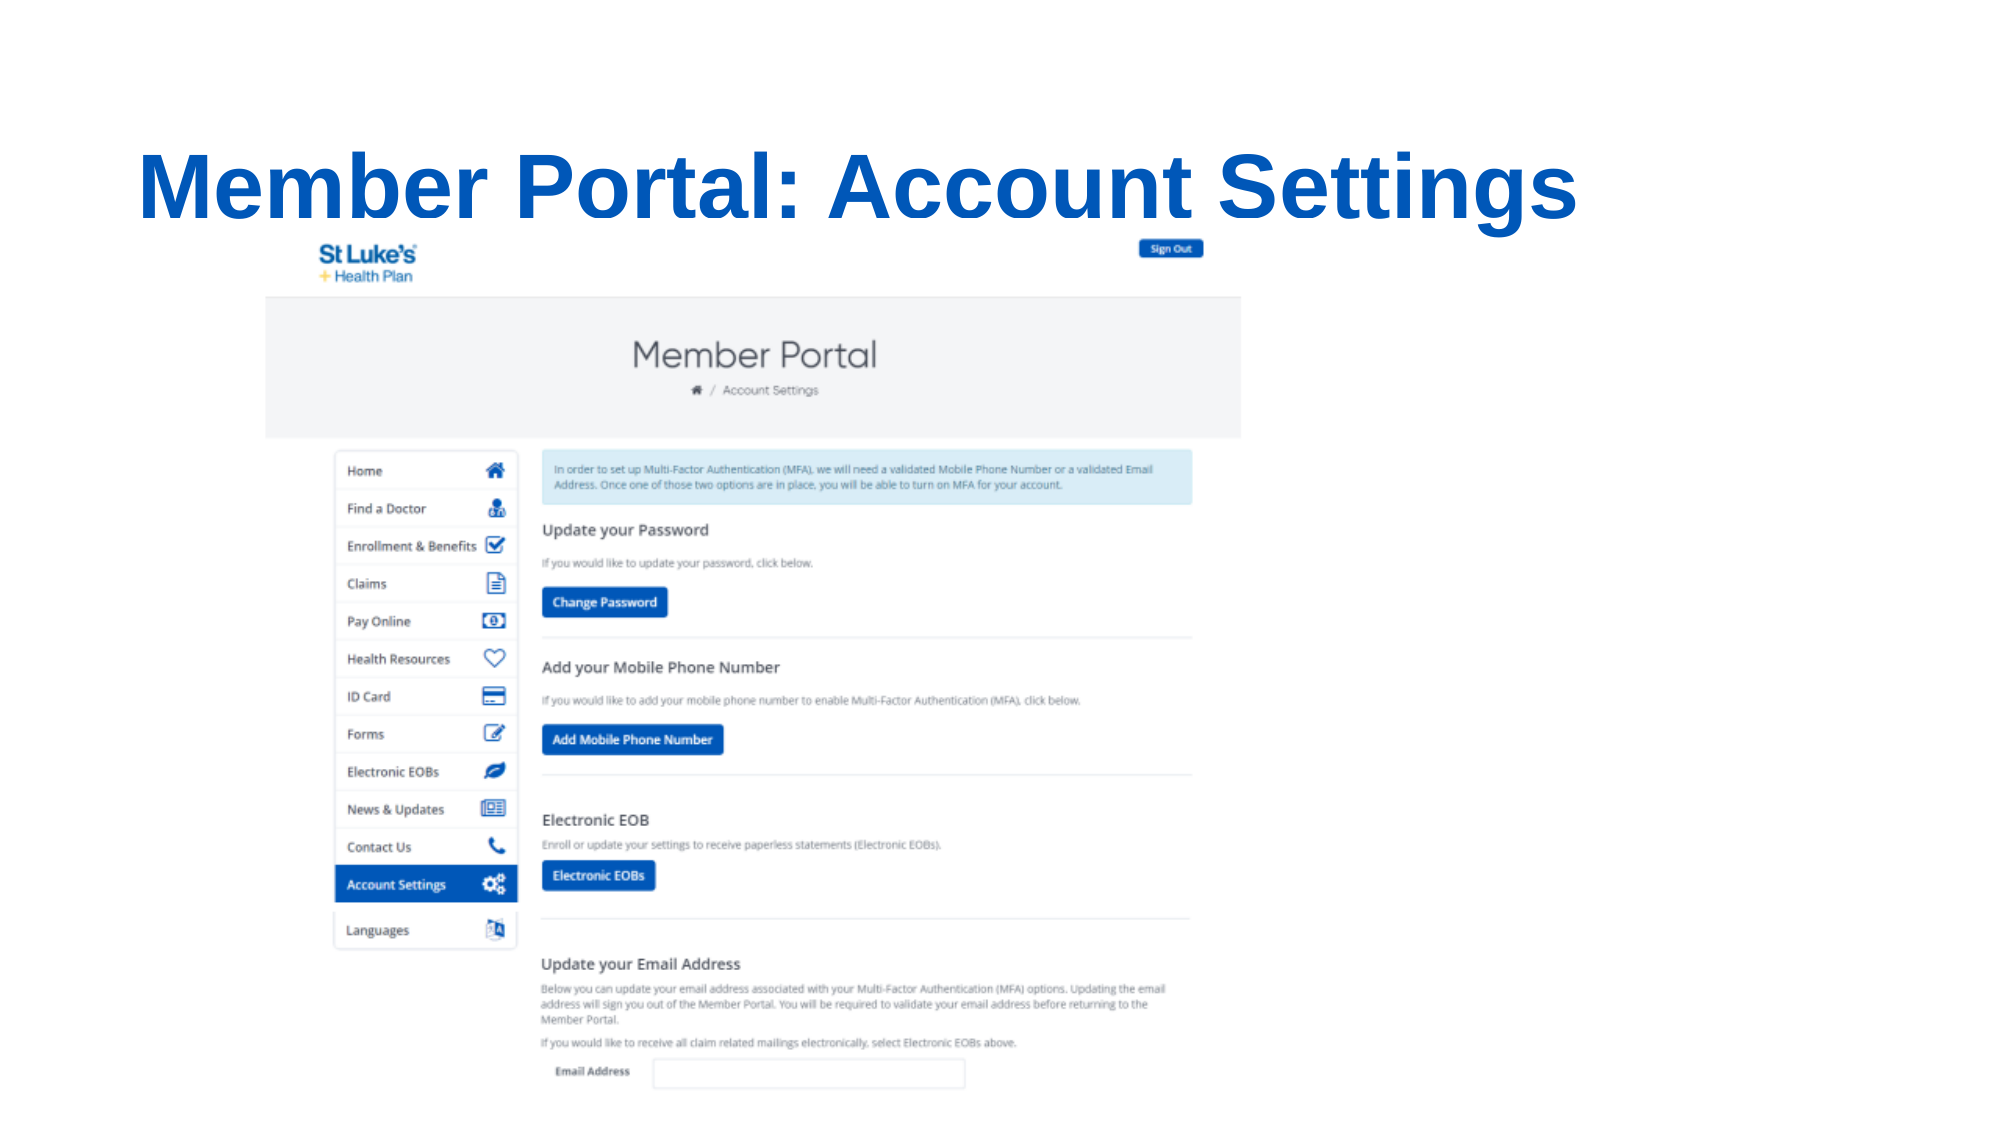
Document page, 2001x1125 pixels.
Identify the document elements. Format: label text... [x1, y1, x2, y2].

picture [247, 217, 1315, 1096]
title Member Portal: Account Settings [137, 59, 1791, 305]
